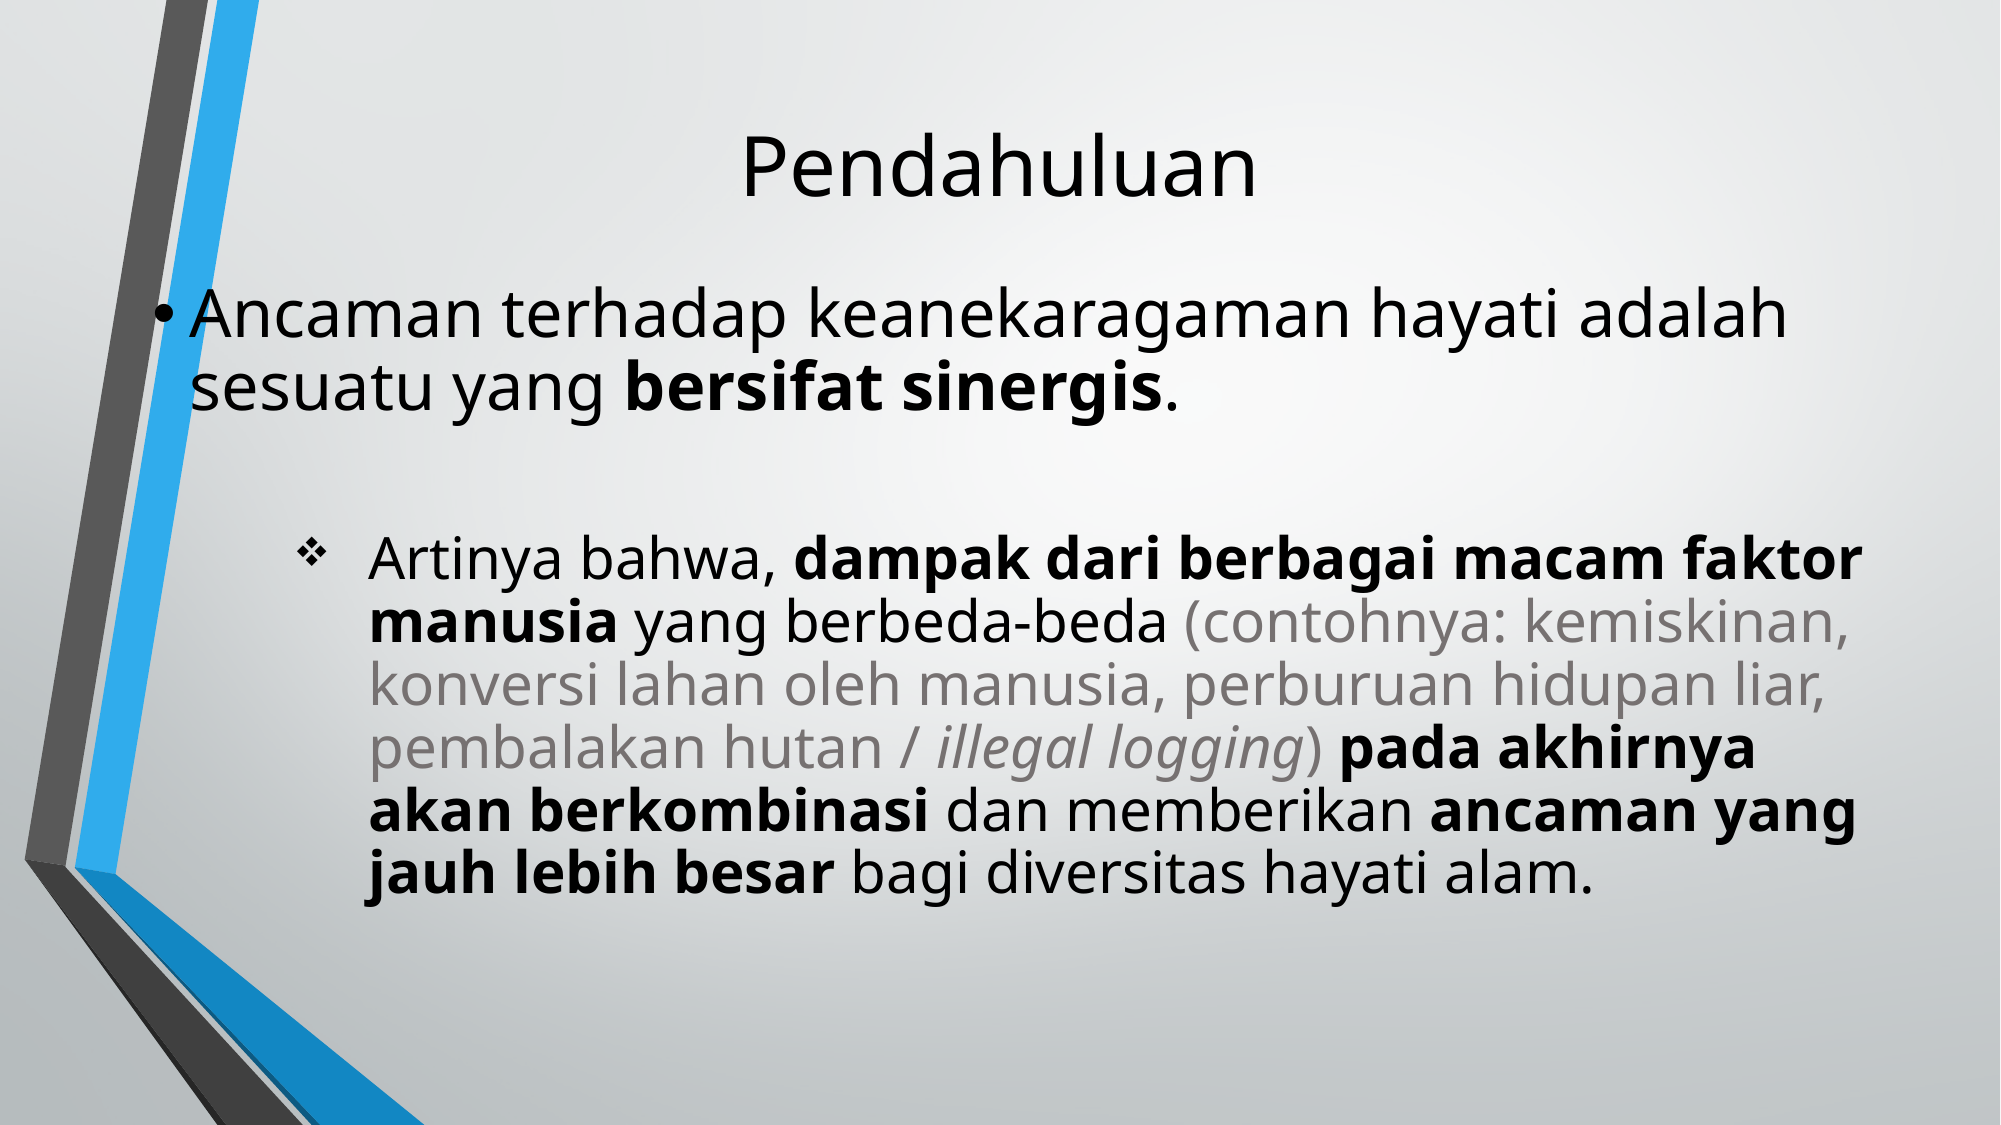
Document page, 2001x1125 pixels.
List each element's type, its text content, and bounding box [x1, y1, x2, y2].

text_box Ancaman terhadap keanekaragaman hayati adalah sesuatu yang bersifat sinergis. Artinya bahwa, dampak dari berbagai macam faktor manusia yang berbeda-beda (contohnya: kemiskinan, konversi lahan oleh manusia, perburuan hidupan liar, pembalakan hutan / illegal logging) pada akhirnya akan berkombinasi dan memberikan ancaman yang jauh lebih besar bagi diversitas hayati alam. [137, 272, 1886, 1061]
title Pendahuluan [137, 72, 1863, 254]
